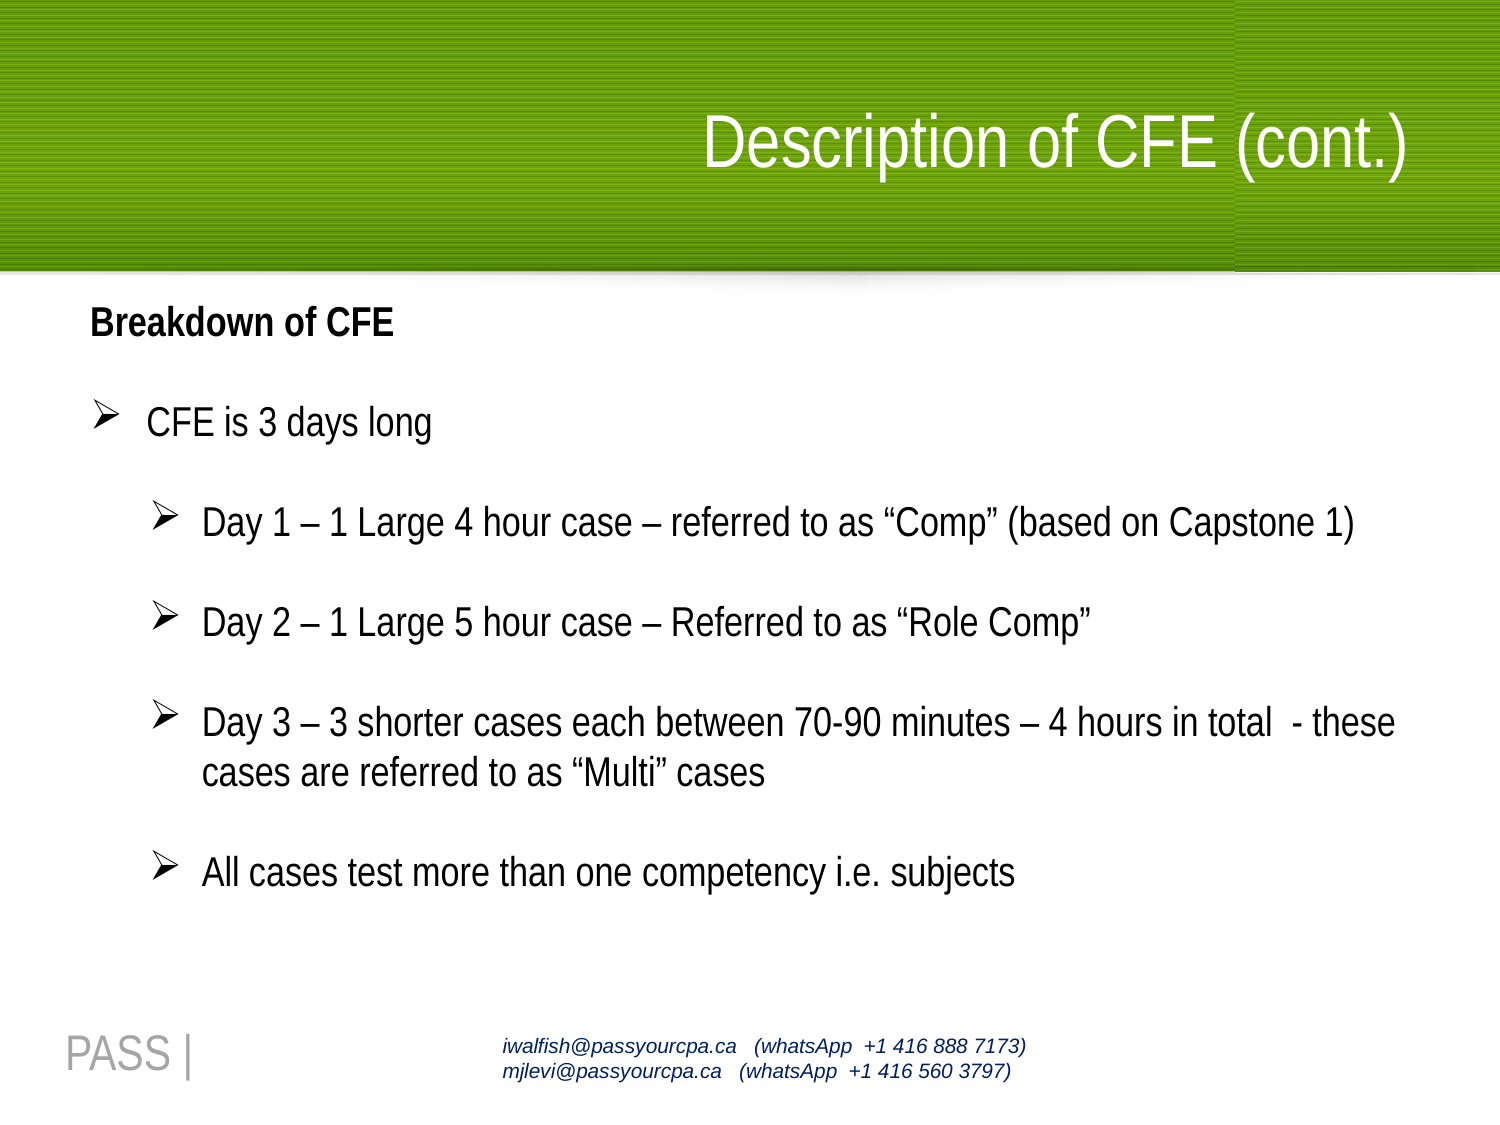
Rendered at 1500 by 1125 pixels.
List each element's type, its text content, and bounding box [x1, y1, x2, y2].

title Description of CFE (cont.) [75, 43, 1425, 232]
picture [0, 0, 1500, 300]
list Breakdown of CFE CFE is 3 days long Day 1 – 1 Large 4 hour case – referred to as “Comp” (based on Capstone 1) Day 2 – 1 Large 5 hour case – Referred to as “Role Comp” Day 3 – 3 shorter cases each between 70-90 minutes – 4 hours in total - these cases are referred to as “Multi” cases All cases test more than one competency i.e. subjects [75, 287, 1425, 993]
